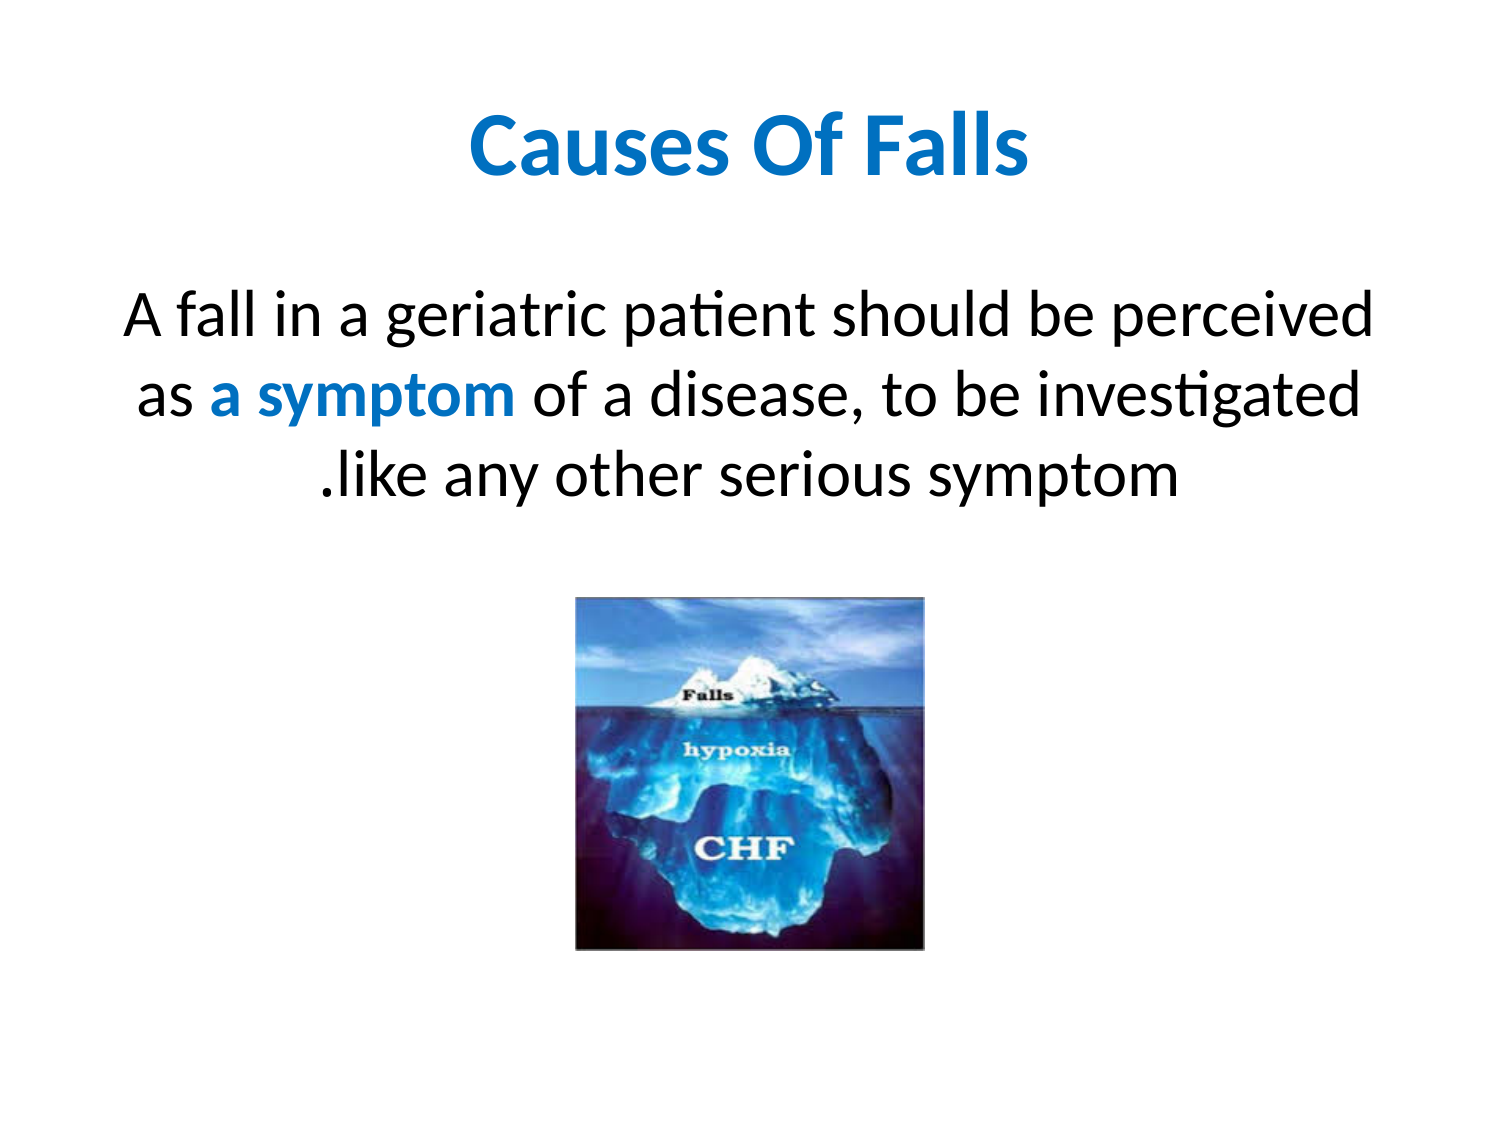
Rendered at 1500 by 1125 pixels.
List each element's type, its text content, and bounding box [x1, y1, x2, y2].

list A fall in a geriatric patient should be perceived as a symptom of a disease, to be investigated like any other serious symptom. [75, 262, 1425, 1005]
picture [575, 597, 925, 952]
title Causes Of Falls [75, 45, 1425, 233]
